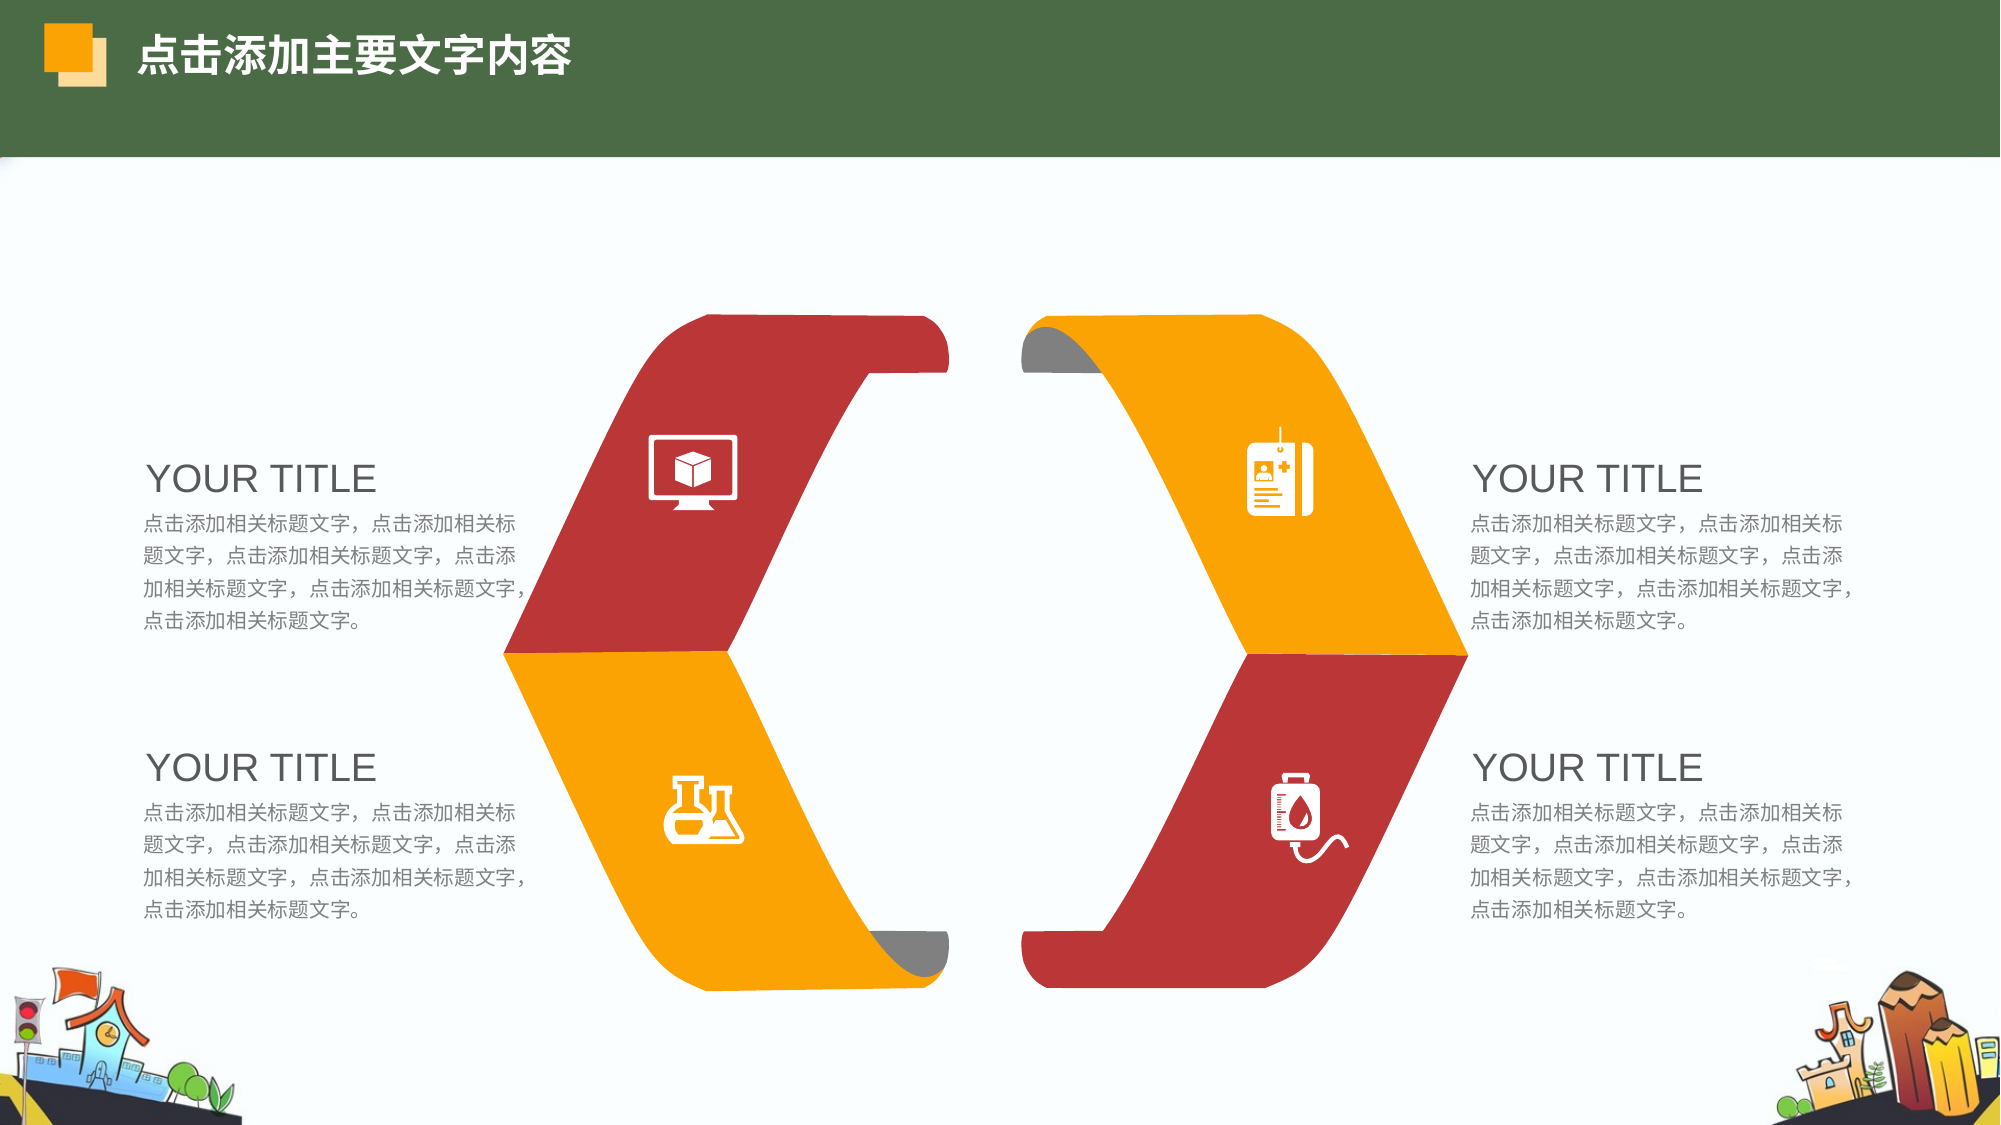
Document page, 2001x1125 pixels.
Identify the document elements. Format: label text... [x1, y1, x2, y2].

text_box 点击添加相关标题文字，点击添加相关标题文字，点击添加相关标题文字，点击添加相关标题文字，点击添加相关标题文字，点击添加相关标题文字。 [130, 797, 502, 929]
text_box YOUR TITLE [130, 445, 503, 509]
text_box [502, 650, 949, 992]
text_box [1021, 314, 1469, 653]
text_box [1021, 653, 1469, 989]
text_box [648, 426, 1350, 864]
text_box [503, 314, 949, 650]
text_box YOUR TITLE [1469, 734, 1835, 797]
text_box 点击添加相关标题文字，点击添加相关标题文字，点击添加相关标题文字，点击添加相关标题文字，点击添加相关标题文字，点击添加相关标题文字。 [1469, 785, 1870, 929]
text_box 点击添加主要文字内容 [121, 20, 589, 88]
text_box 点击添加相关标题文字，点击添加相关标题文字，点击添加相关标题文字，点击添加相关标题文字，点击添加相关标题文字，点击添加相关标题文字。 [1469, 496, 1870, 640]
picture [0, 158, 2000, 1125]
text_box 点击添加相关标题文字，点击添加相关标题文字，点击添加相关标题文字，点击添加相关标题文字，点击添加相关标题文字，点击添加相关标题文字。 [130, 509, 503, 640]
text_box YOUR TITLE [130, 734, 502, 797]
text_box YOUR TITLE [1469, 445, 1835, 509]
